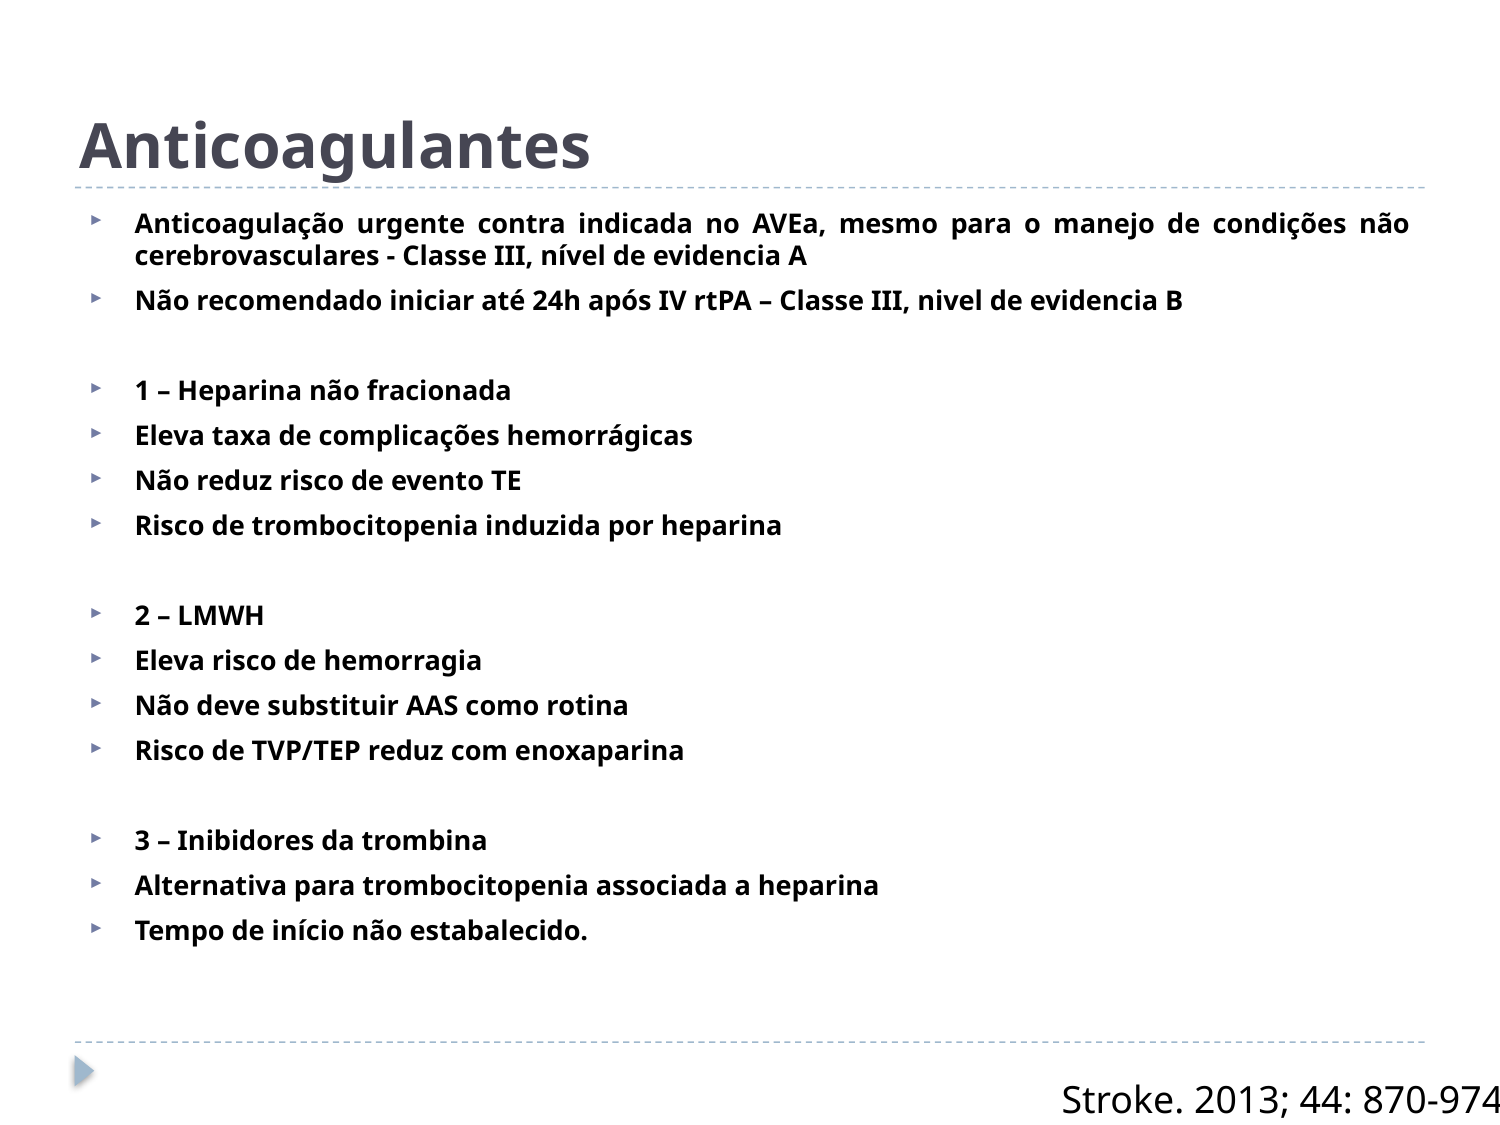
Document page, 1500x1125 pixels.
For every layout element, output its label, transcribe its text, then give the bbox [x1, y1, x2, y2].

list Anticoagulação urgente contra indicada no AVEa, mesmo para o manejo de condições não cerebrovasculares - Classe III, nível de evidencia A Não recomendado iniciar até 24h após IV rtPA – Classe III, nivel de evidencia B 1 – Heparina não fracionada Eleva taxa de complicações hemorrágicas Não reduz risco de evento TE Risco de trombocitopenia induzida por heparina 2 – LMWH Eleva risco de hemorragia Não deve substituir AAS como rotina Risco de TVP/TEP reduz com enoxaparina 3 – Inibidores da trombina Alternativa para trombocitopenia associada a heparina Tempo de início não estabalecido. [74, 198, 1425, 1105]
title Anticoagulantes [64, 0, 1415, 188]
text_box Stroke. 2013; 44: 870-974 [1046, 1068, 1500, 1125]
